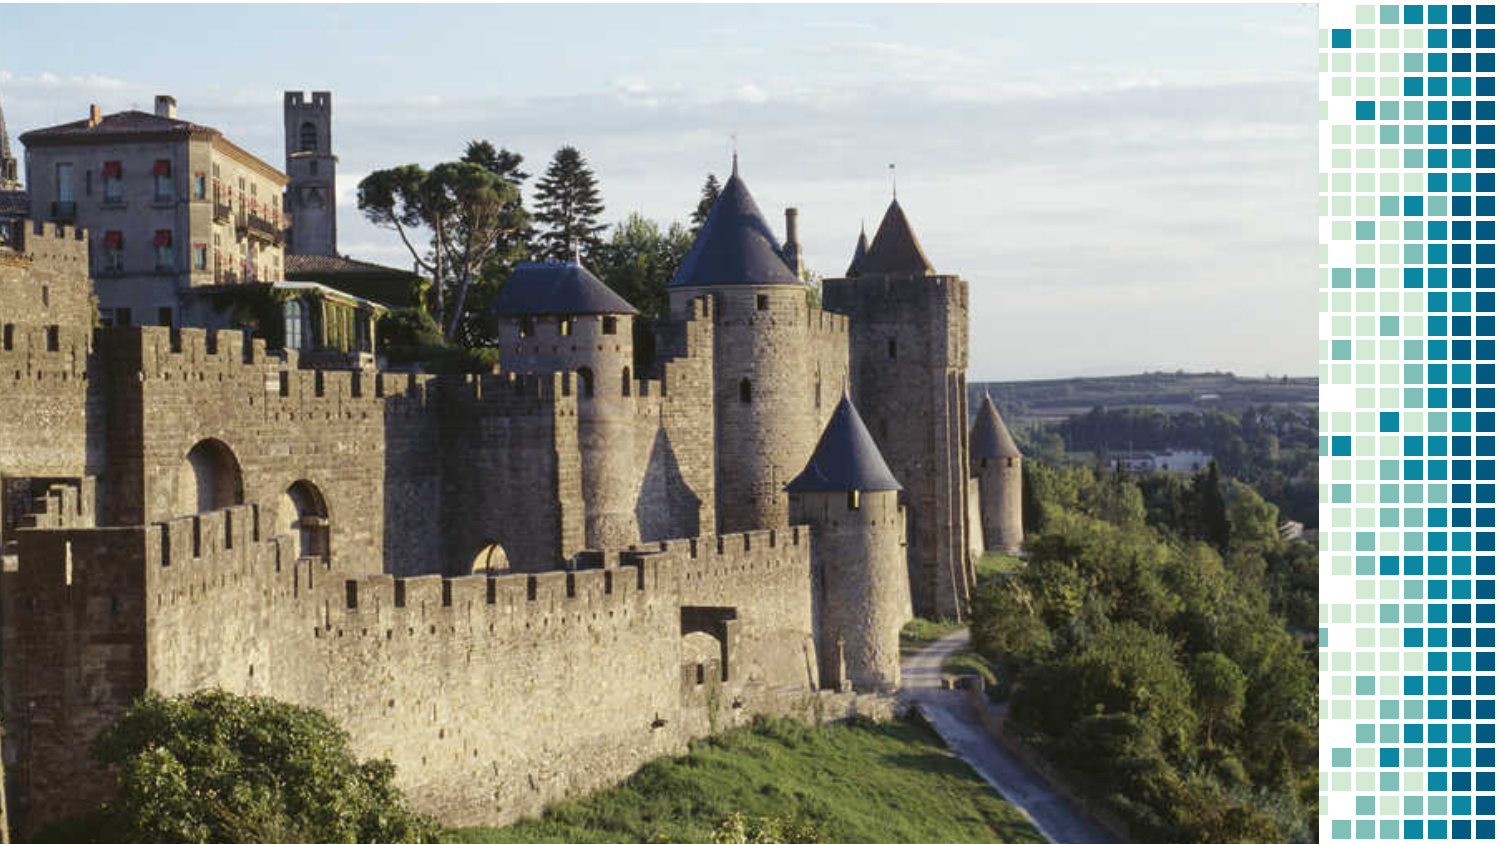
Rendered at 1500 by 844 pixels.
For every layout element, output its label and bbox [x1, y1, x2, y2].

picture [0, 3, 1319, 844]
